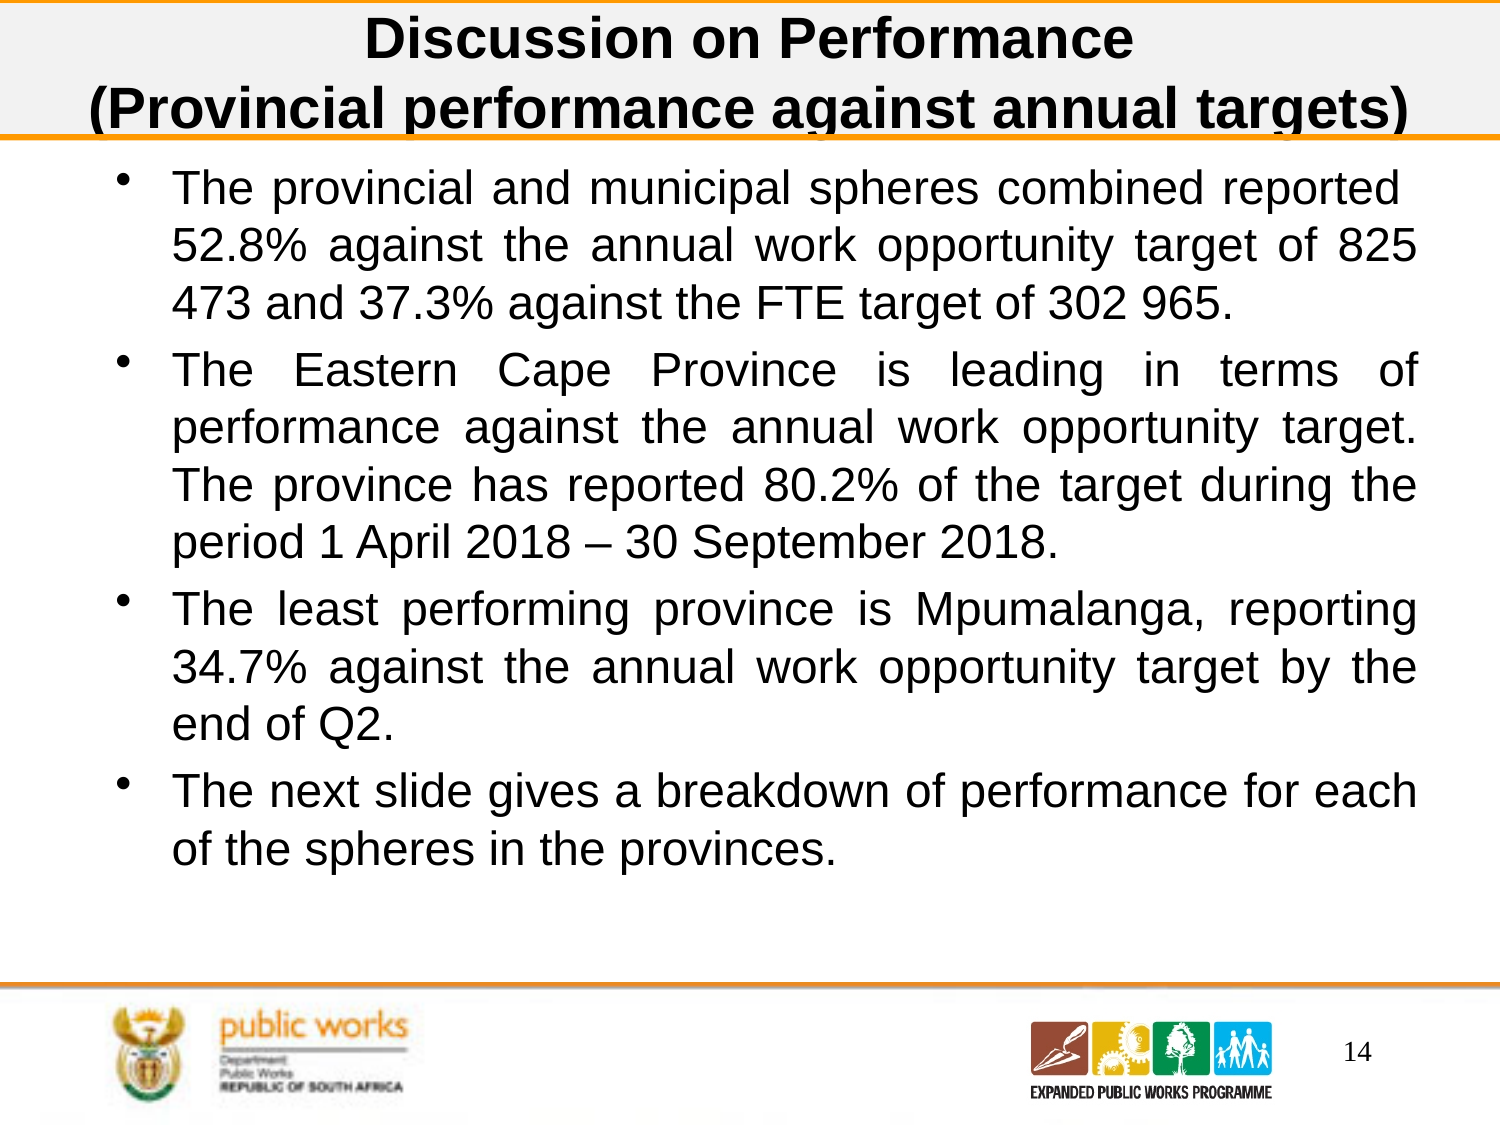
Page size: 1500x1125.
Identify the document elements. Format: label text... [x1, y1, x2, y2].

title Discussion on Performance (Provincial performance against annual targets) [0, 3, 1500, 137]
list The provincial and municipal spheres combined reported 52.8% against the annual work opportunity target of 825 473 and 37.3% against the FTE target of 302 965. The Eastern Cape Province is leading in terms of performance against the annual work opportunity target. The province has reported 80.2% of the target during the period 1 April 2018 – 30 September 2018. The least performing province is Mpumalanga, reporting 34.7% against the annual work opportunity target by the end of Q2. The next slide gives a breakdown of performance for each of the spheres in the provinces. [100, 149, 1436, 941]
slide_number 14 [1309, 1025, 1388, 1100]
picture [0, 982, 1500, 1125]
